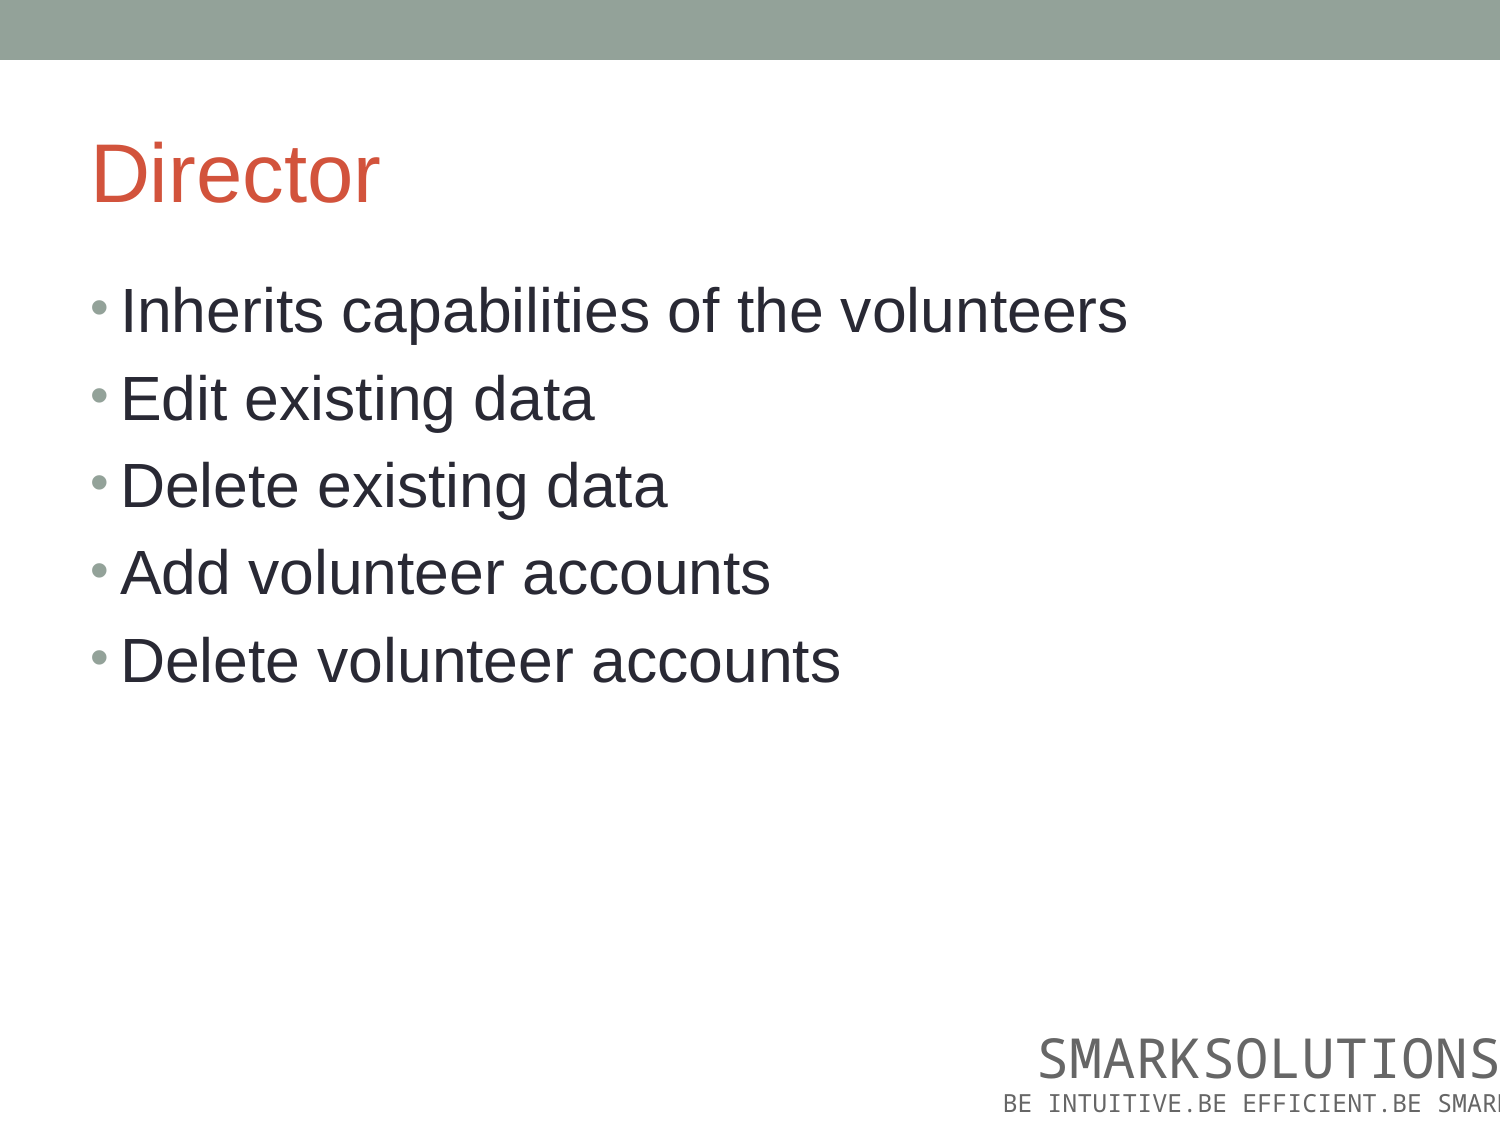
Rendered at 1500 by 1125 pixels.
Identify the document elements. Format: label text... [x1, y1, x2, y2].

title Director [75, 87, 1425, 250]
text_box SMARKSOLUTIONS BE INTUITIVE.BE EFFICIENT.BE SMARK. [987, 1017, 1500, 1125]
list Inherits capabilities of the volunteers Edit existing data Delete existing data Add volunteer accounts Delete volunteer accounts [75, 262, 1425, 1063]
